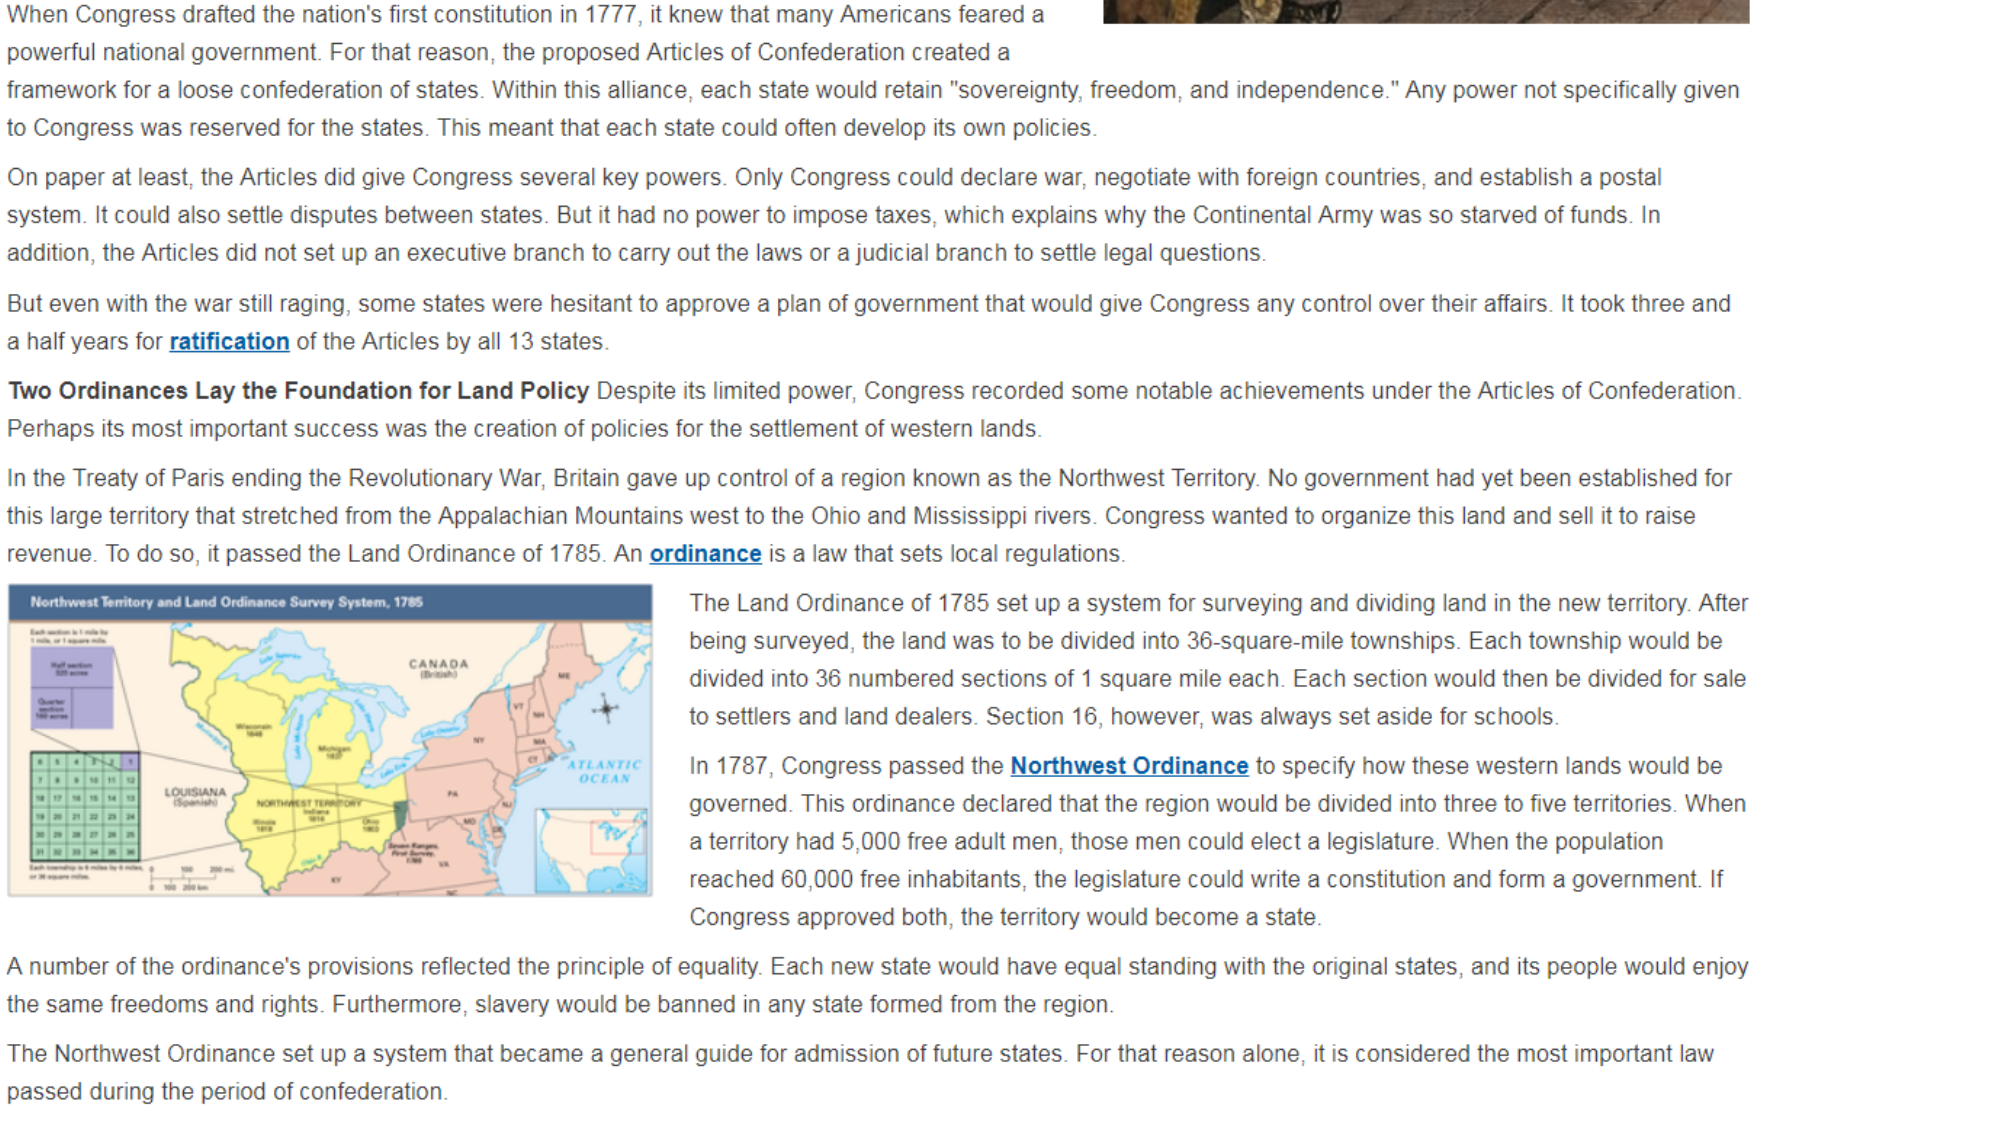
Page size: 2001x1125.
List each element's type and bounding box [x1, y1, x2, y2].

picture [0, 0, 1763, 1107]
